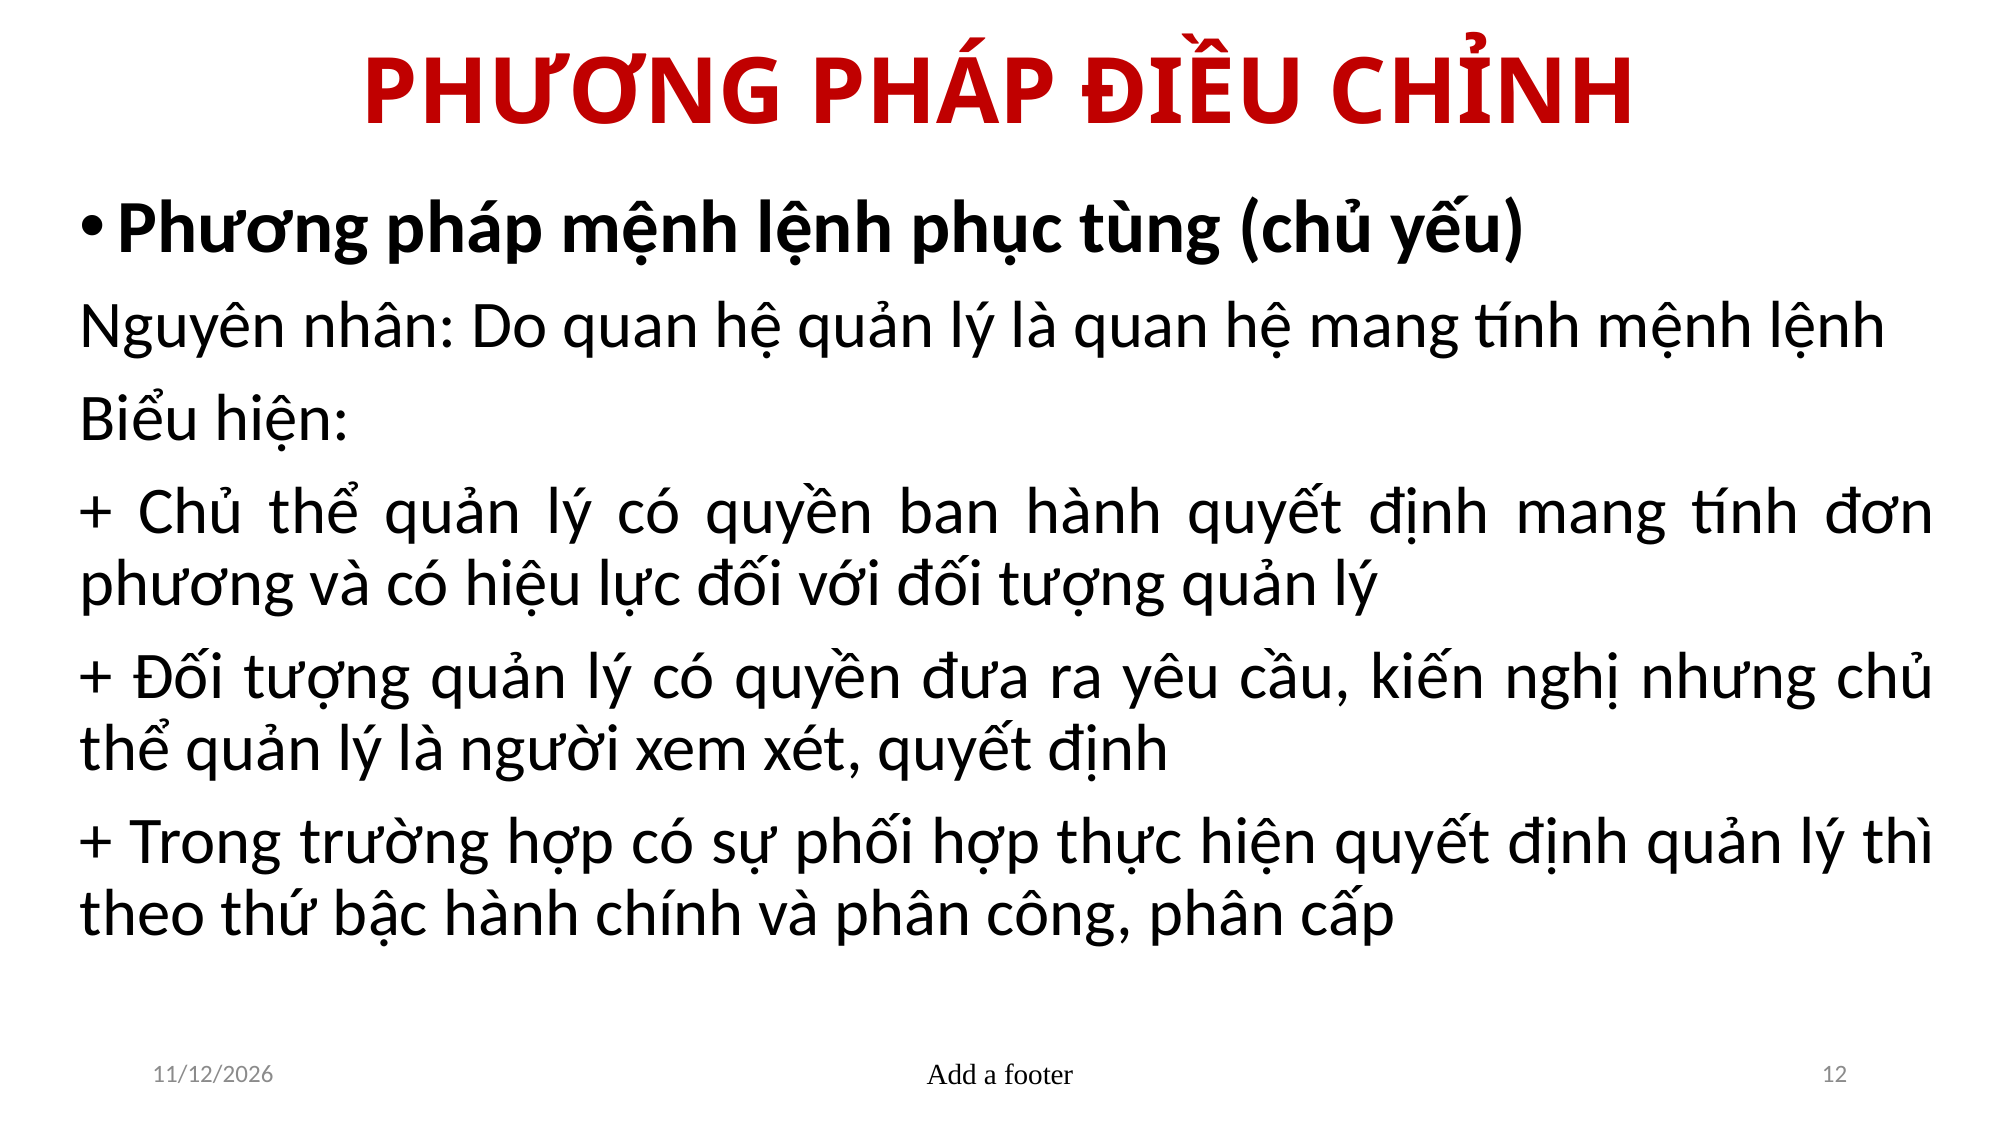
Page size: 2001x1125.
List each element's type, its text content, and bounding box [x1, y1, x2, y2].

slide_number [137, 1043, 588, 1103]
title PHƯƠNG PHÁP ĐIỀU CHỈNH [137, 32, 1863, 157]
footer Add a footer [662, 1043, 1338, 1103]
slide_number 12 [1412, 1043, 1863, 1103]
list Phương pháp mệnh lệnh phục tùng (chủ yếu) Nguyên nhân: Do quan hệ quản lý là quan hệ mang tính mệnh lệnh Biểu hiện: + Chủ thể quản lý có quyền ban hành quyết định mang tính đơn phương và có hiệu lực đối với đối tượng quản lý + Đối tượng quản lý có quyền đưa ra yêu cầu, kiến nghị nhưng chủ thể quản lý là người xem xét, quyết định + Trong trường hợp có sự phối hợp thực hiện quyết định quản lý thì theo thứ bậc hành chính và phân công, phân cấp [64, 180, 1950, 1043]
